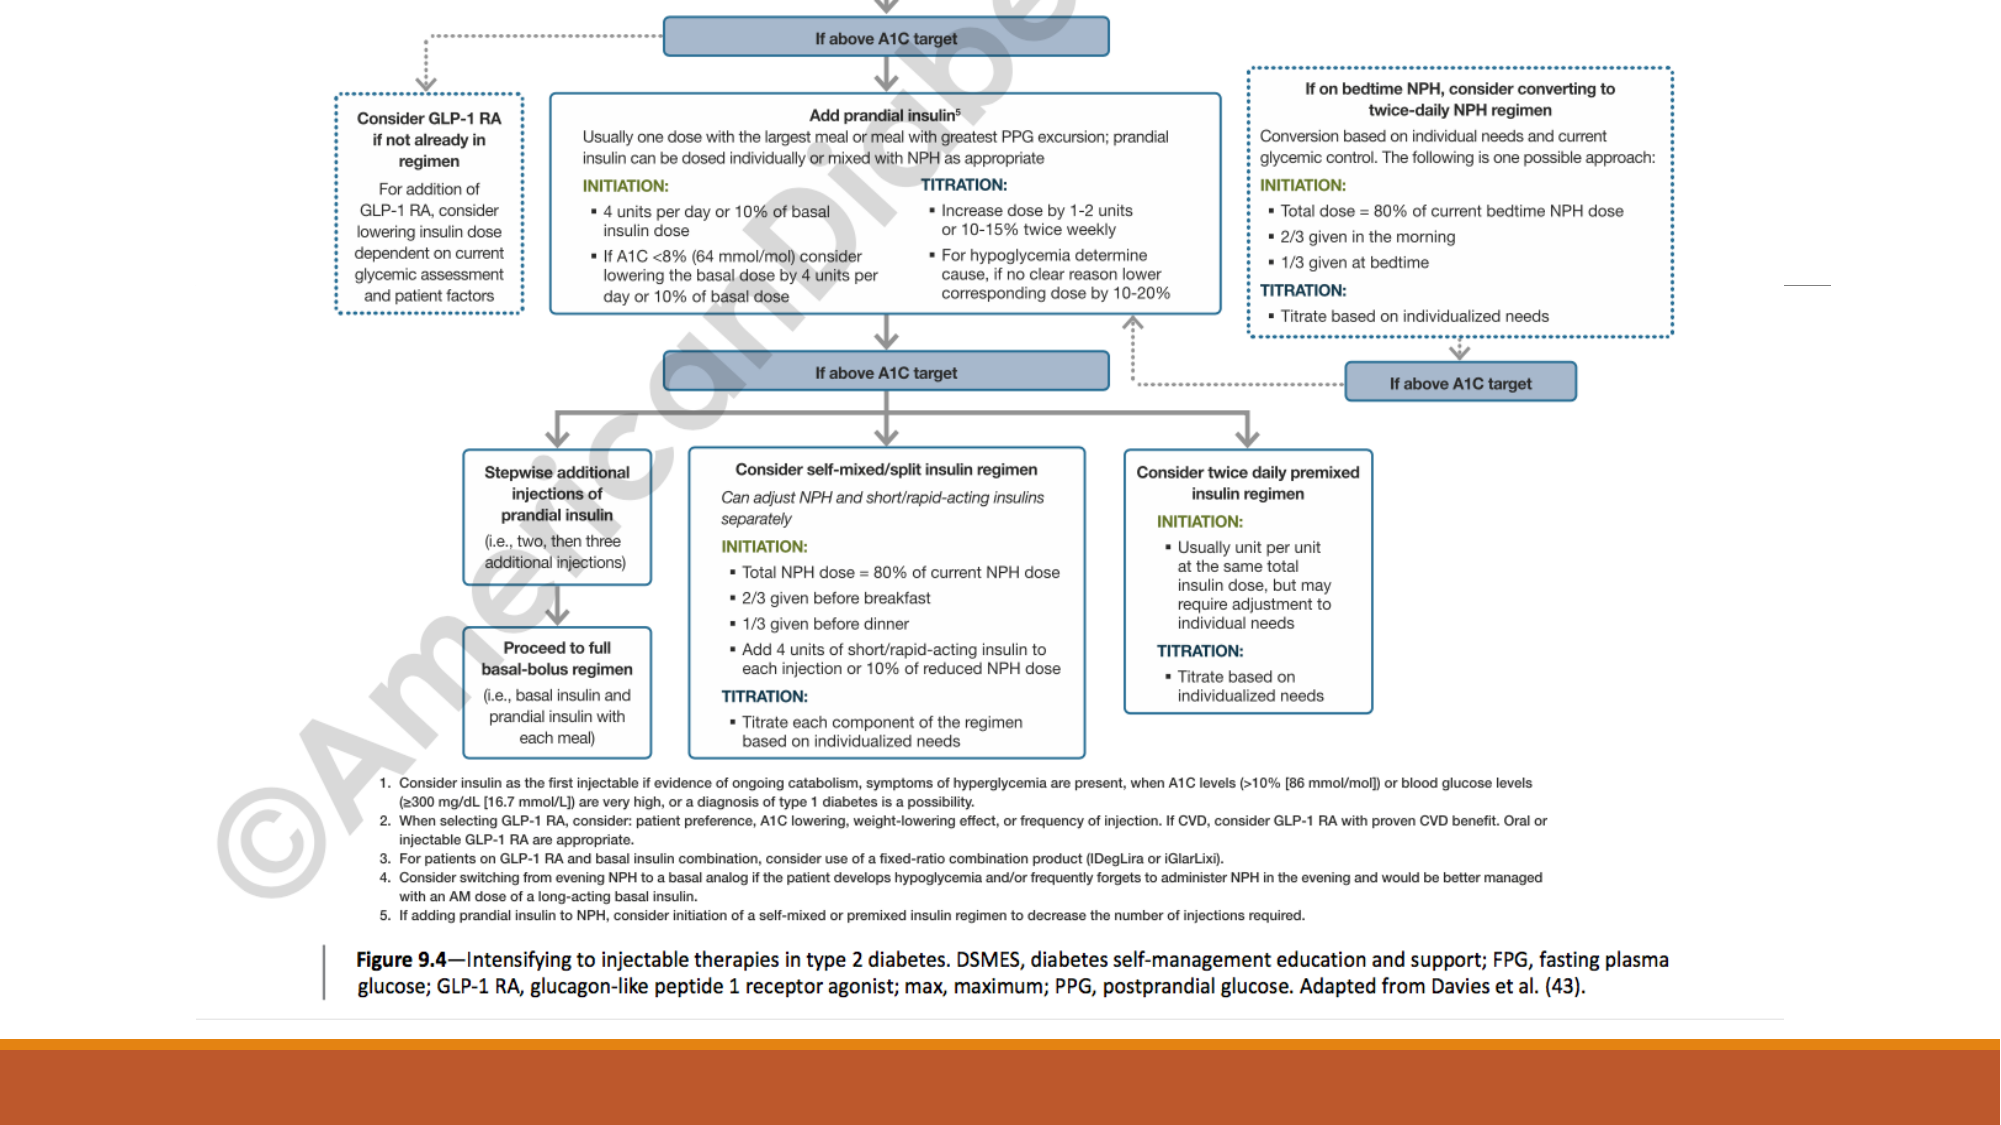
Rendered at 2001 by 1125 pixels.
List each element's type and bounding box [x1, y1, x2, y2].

list [195, 0, 1785, 1021]
